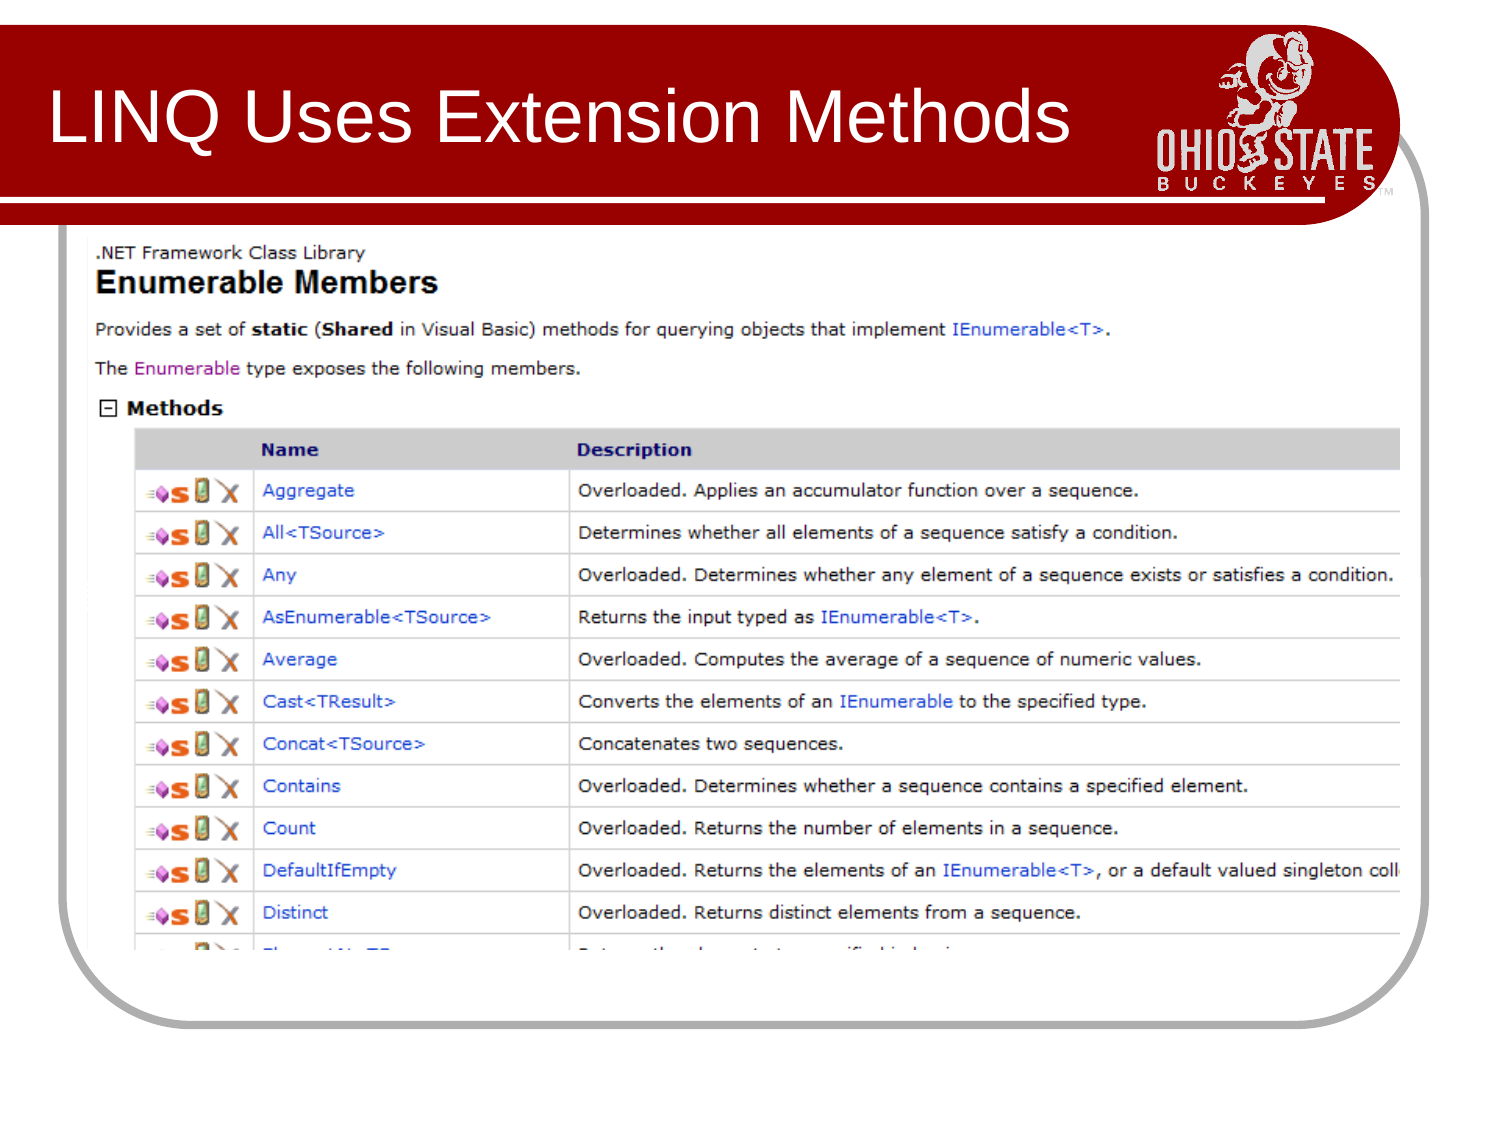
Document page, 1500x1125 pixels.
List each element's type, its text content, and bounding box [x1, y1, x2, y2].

picture [87, 237, 1401, 951]
title LINQ Uses Extension Methods [31, 37, 1201, 188]
